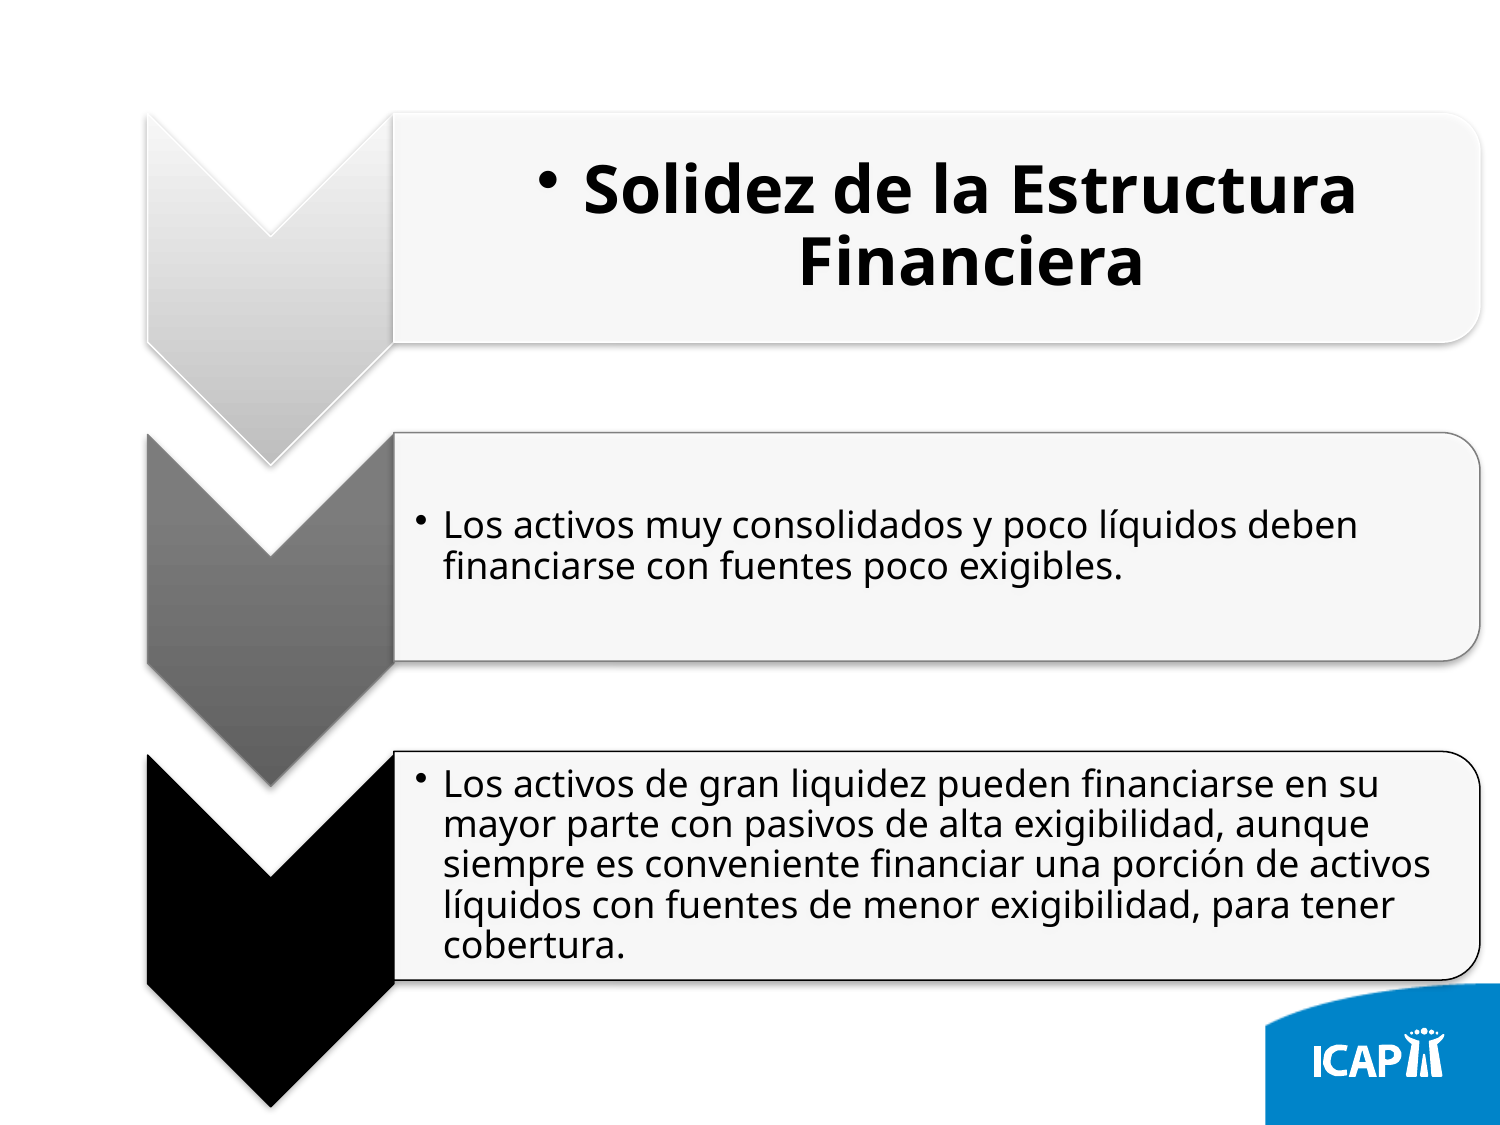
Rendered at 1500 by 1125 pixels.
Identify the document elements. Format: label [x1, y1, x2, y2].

text_box [147, 113, 1481, 1108]
